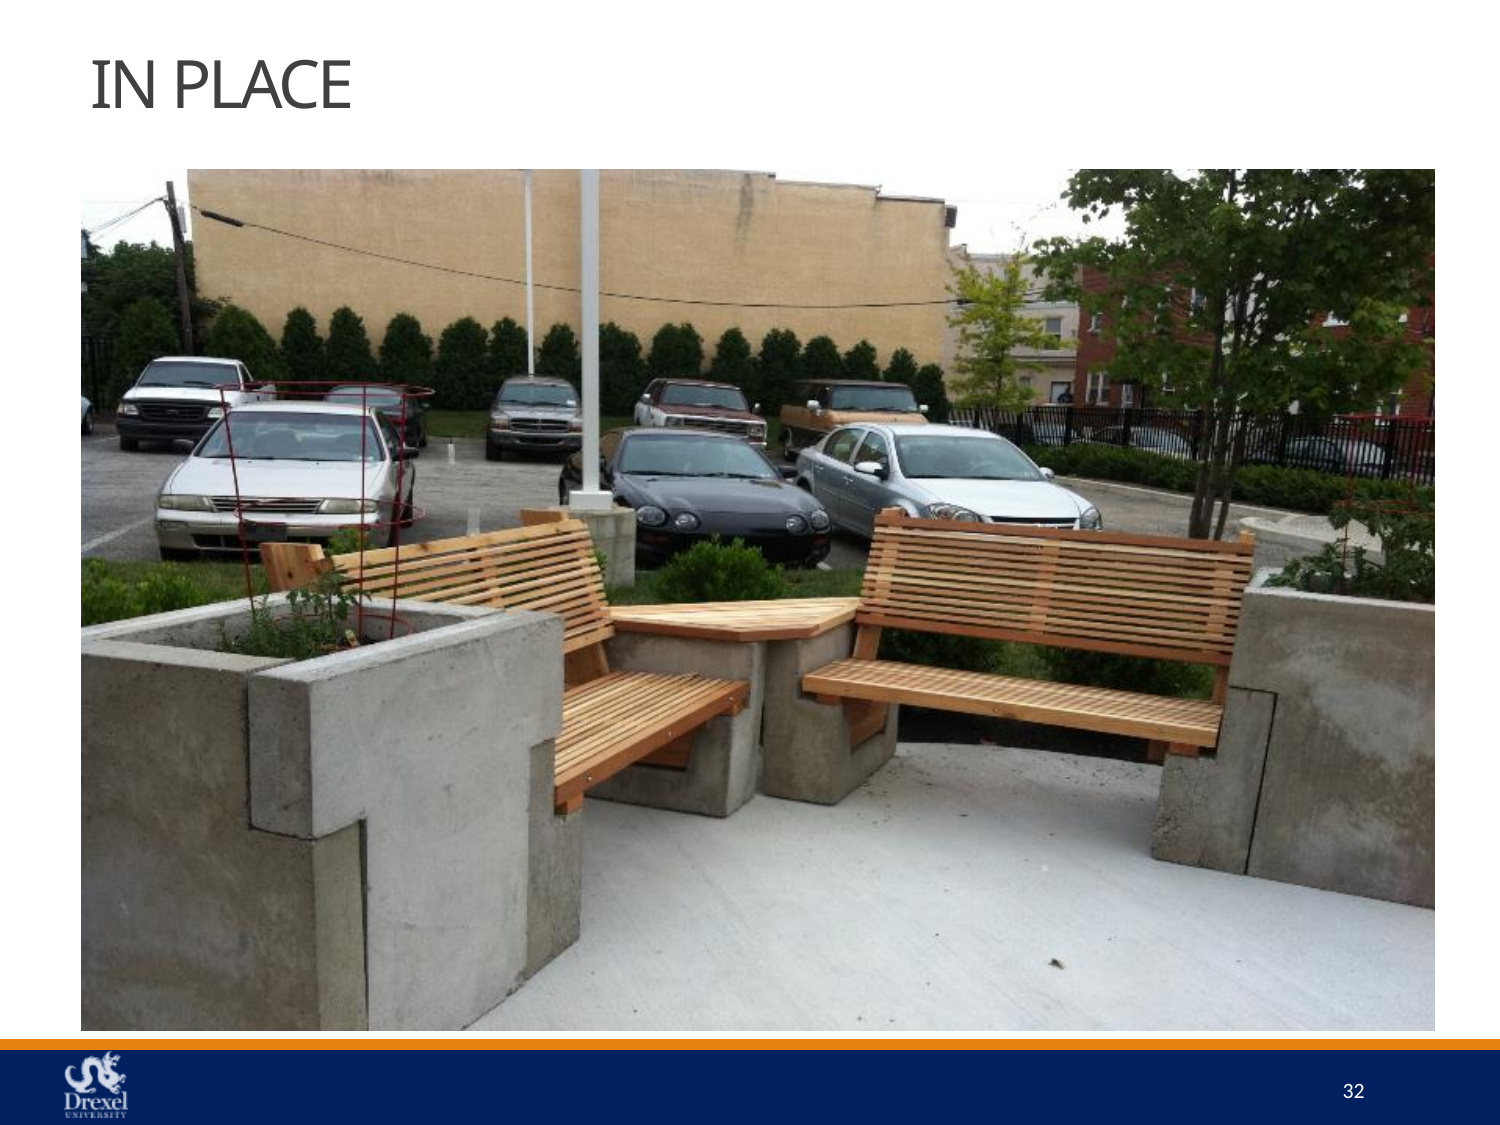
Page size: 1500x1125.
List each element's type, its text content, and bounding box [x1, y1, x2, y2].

slide_number 32 [1218, 1059, 1380, 1120]
picture [64, 1051, 128, 1118]
title IN PLACE [75, 47, 1373, 285]
picture [80, 168, 1435, 1031]
